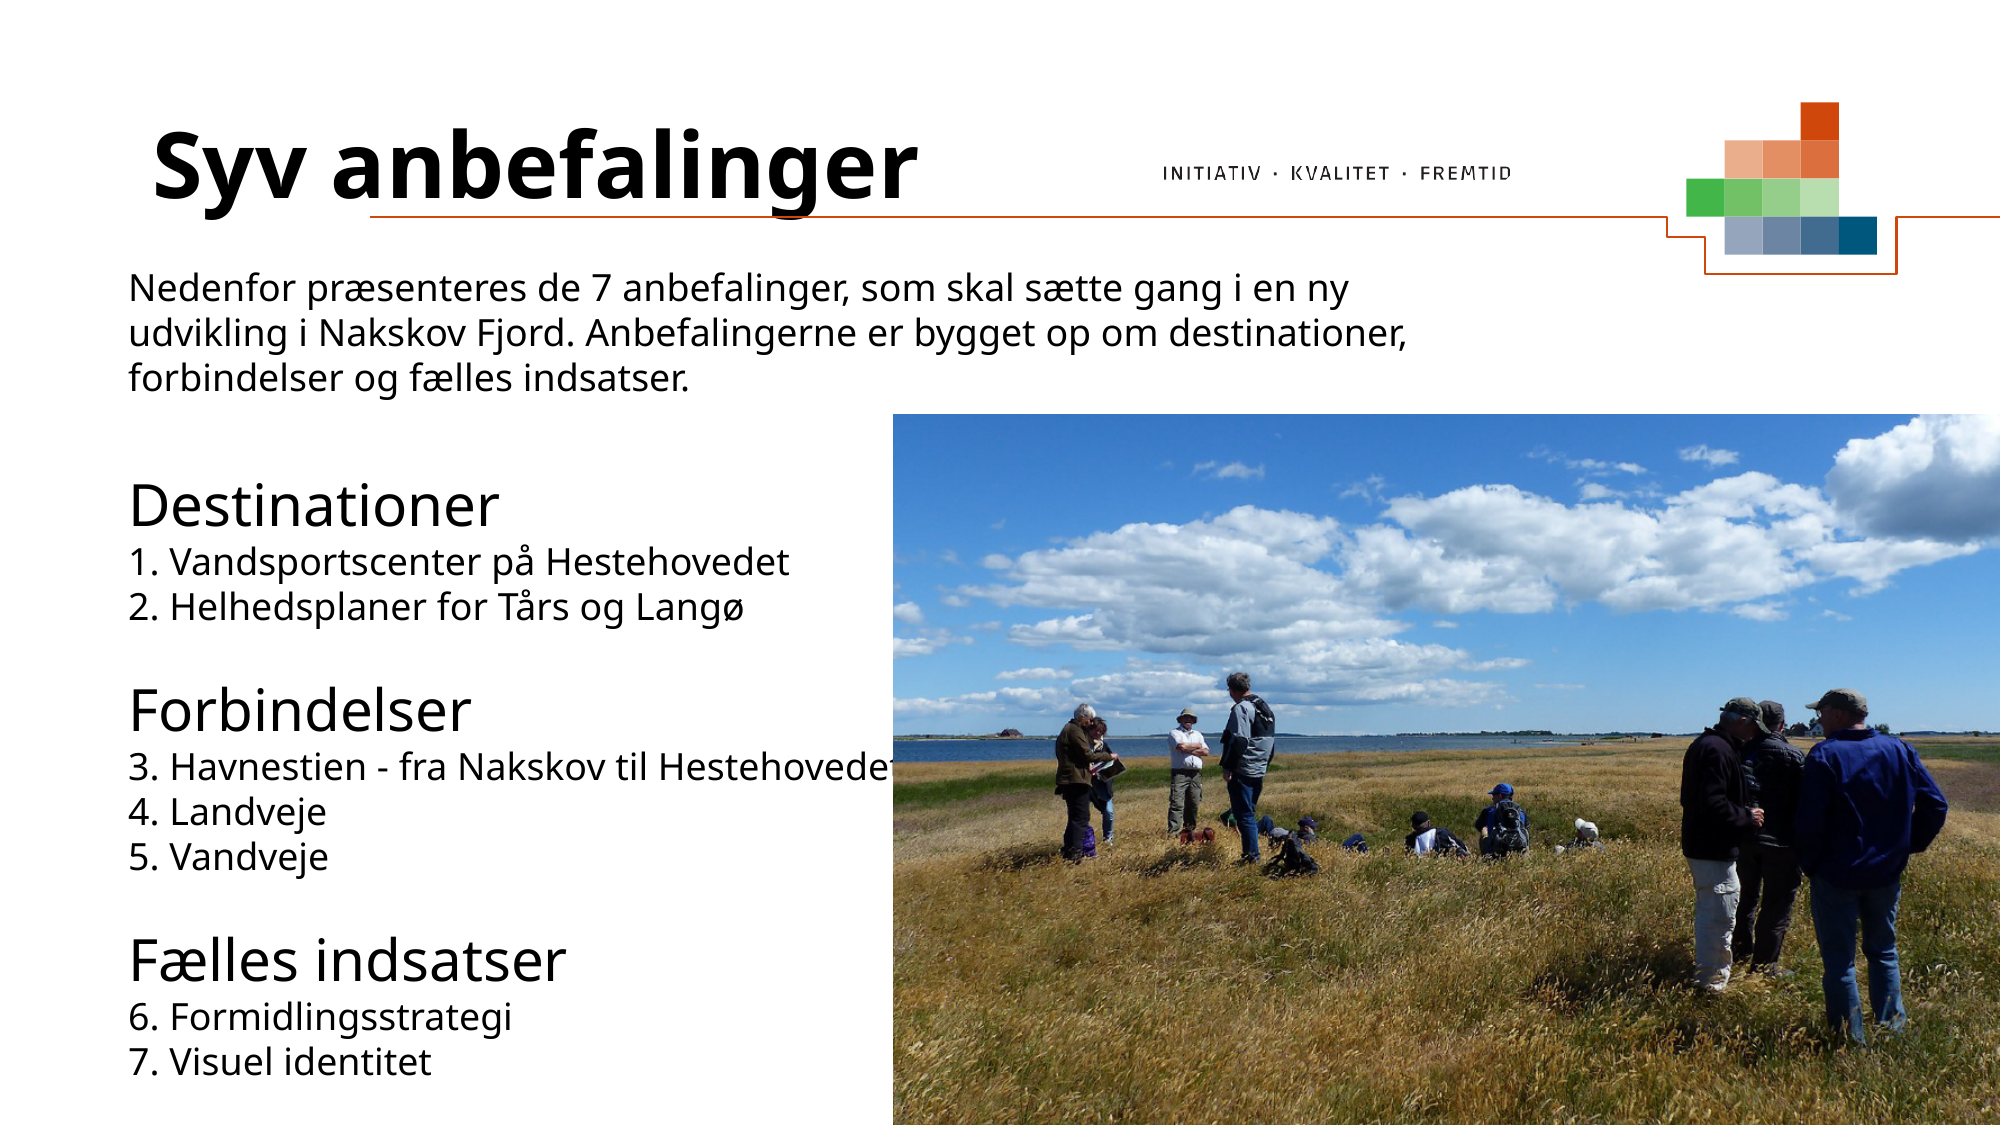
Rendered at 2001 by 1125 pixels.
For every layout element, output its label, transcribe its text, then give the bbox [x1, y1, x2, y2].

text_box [369, 92, 2000, 275]
text_box Nedenfor præsenteres de 7 anbefalinger, som skal sætte gang i en ny udvikling i Nakskov Fjord. Anbefalingerne er bygget op om destinationer, forbindelser og fælles indsatser. Destinationer 1. Vandsportscenter på Hestehovedet 2. Helhedsplaner for Tårs og Langø Forbindelser 3. Havnestien - fra Nakskov til Hestehovedet 4. Landveje 5. Vandveje Fælles indsatser 6. Formidlingsstrategi 7. Visuel identitet [113, 256, 1500, 1091]
title Syv anbefalinger [137, 59, 1863, 256]
picture [893, 414, 2000, 1125]
